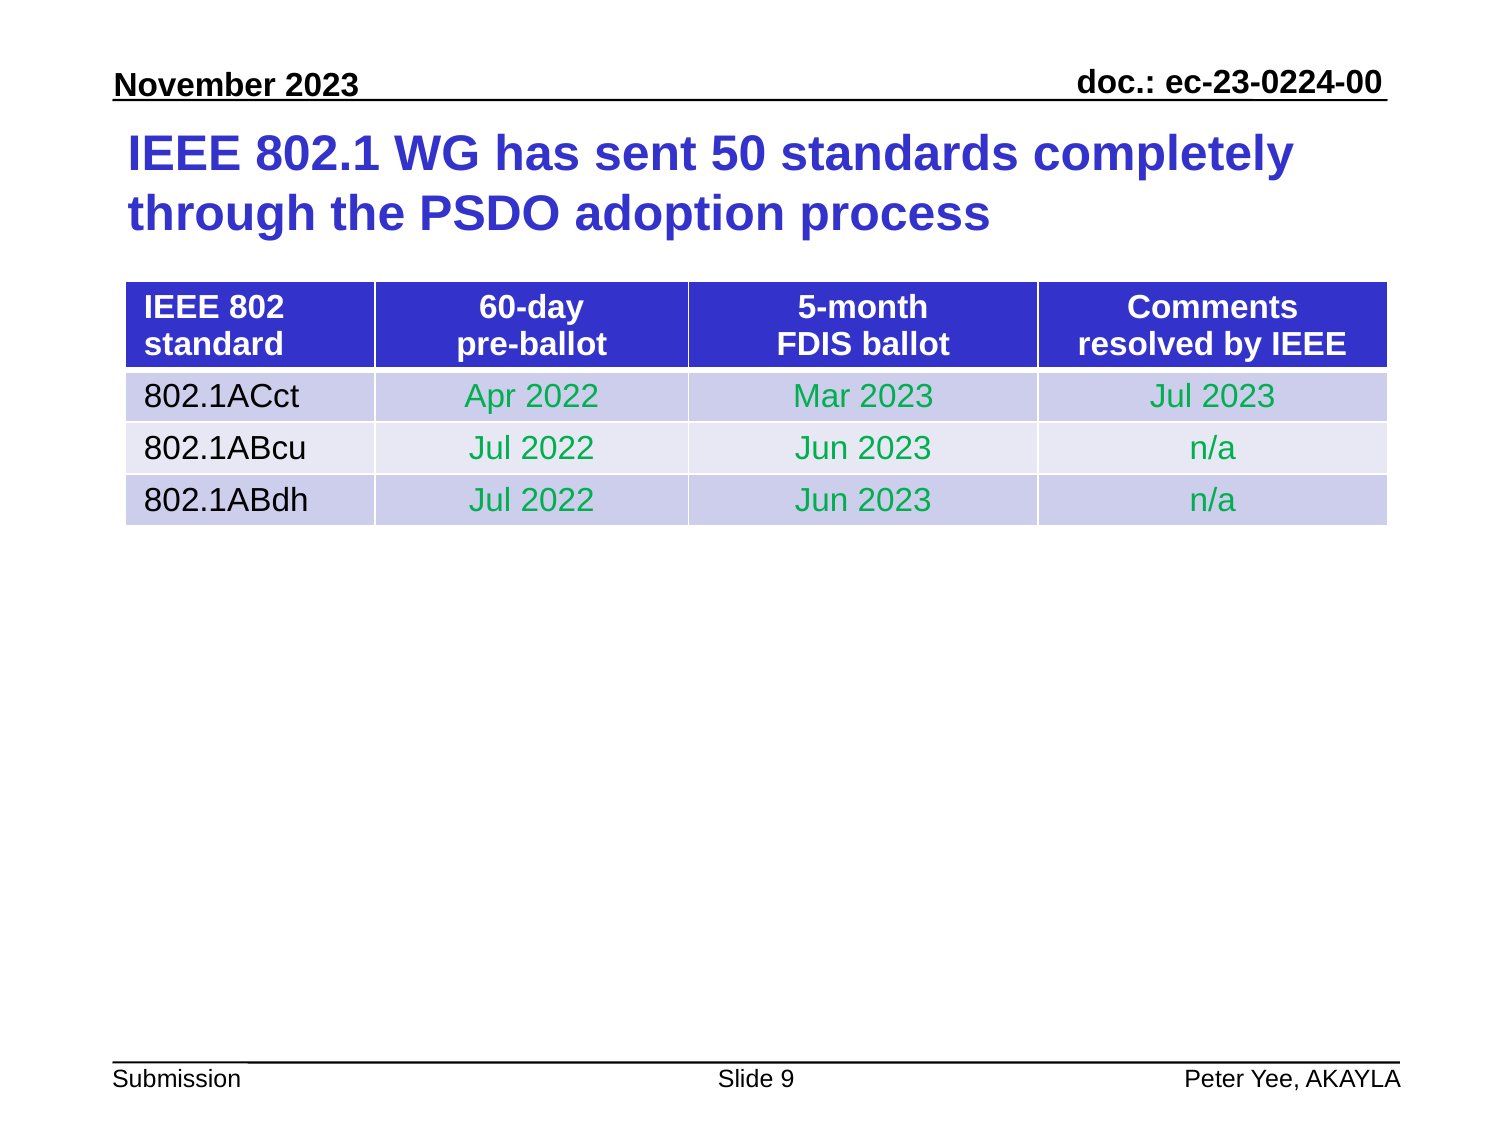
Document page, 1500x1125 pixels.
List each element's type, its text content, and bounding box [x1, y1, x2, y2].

table_header IEEE 802 standard [126, 282, 374, 367]
table_cell 802.1ABdh [126, 475, 374, 525]
table_cell n/a [1039, 423, 1387, 473]
table_cell Apr 2022 [376, 373, 688, 421]
table_header 5-month FDIS ballot [689, 282, 1037, 367]
title IEEE 802.1 WG has sent 50 standards completely through the PSDO adoption process [112, 112, 1388, 288]
slide_number Slide 9 [709, 1061, 803, 1093]
table_cell Jul 2023 [1039, 373, 1387, 421]
table_cell Jul 2022 [376, 475, 688, 525]
footer Peter Yee, AKAYLA [1183, 1061, 1402, 1093]
table_cell n/a [1039, 475, 1387, 525]
table_cell 802.1ACct [126, 373, 374, 421]
table_cell Jul 2022 [376, 423, 688, 473]
table_header 60-day pre-ballot [376, 282, 688, 367]
table_cell 802.1ABcu [126, 423, 374, 473]
table_header Comments resolved by IEEE [1039, 282, 1387, 367]
table_cell Jun 2023 [689, 475, 1037, 525]
table_cell Mar 2023 [689, 373, 1037, 421]
table_cell Jun 2023 [689, 423, 1037, 473]
